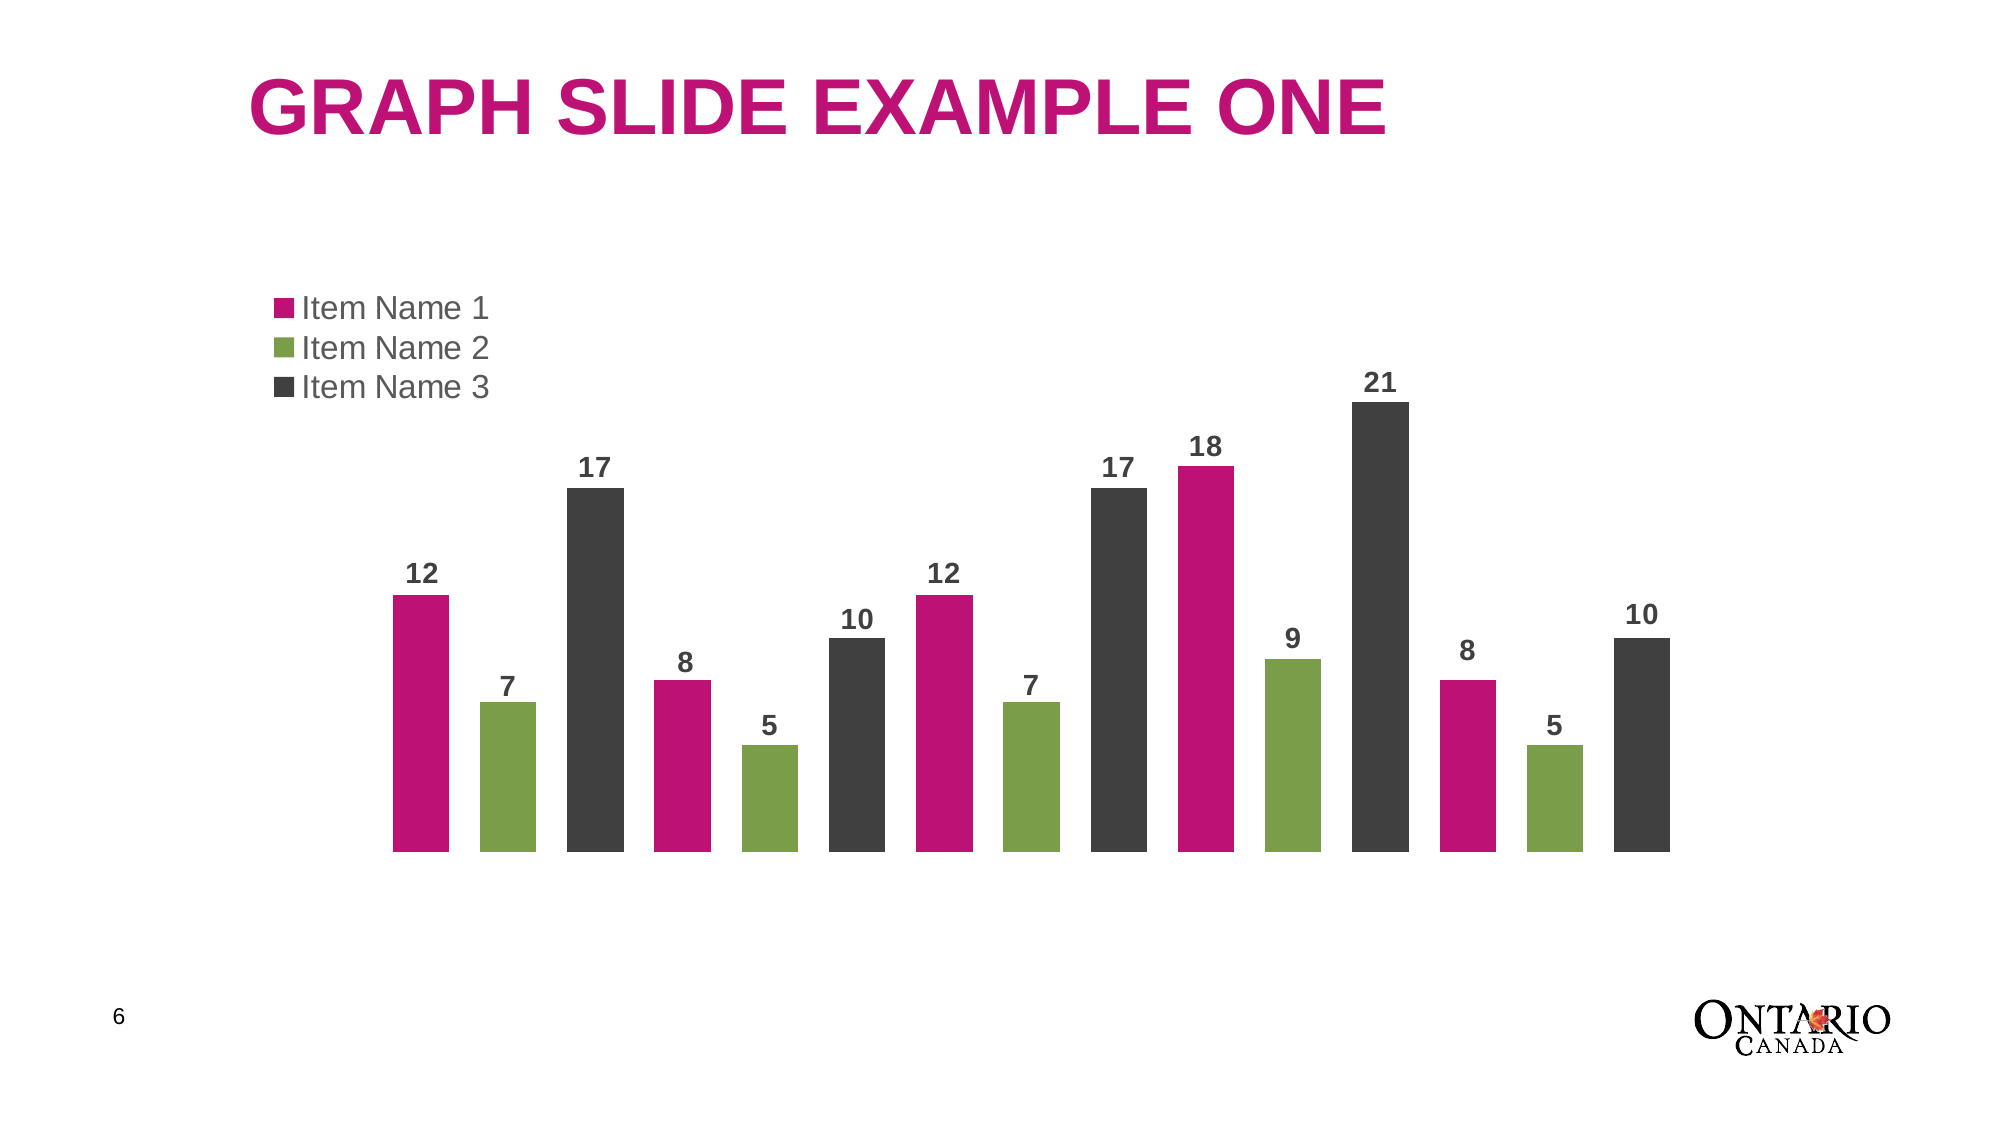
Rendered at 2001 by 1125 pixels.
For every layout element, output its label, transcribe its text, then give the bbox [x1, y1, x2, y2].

title GRAPH SLIDE EXAMPLE ONE [233, 47, 1769, 149]
slide_number 6 [97, 993, 185, 1075]
picture [1694, 960, 1902, 1075]
chart [231, 244, 1768, 881]
